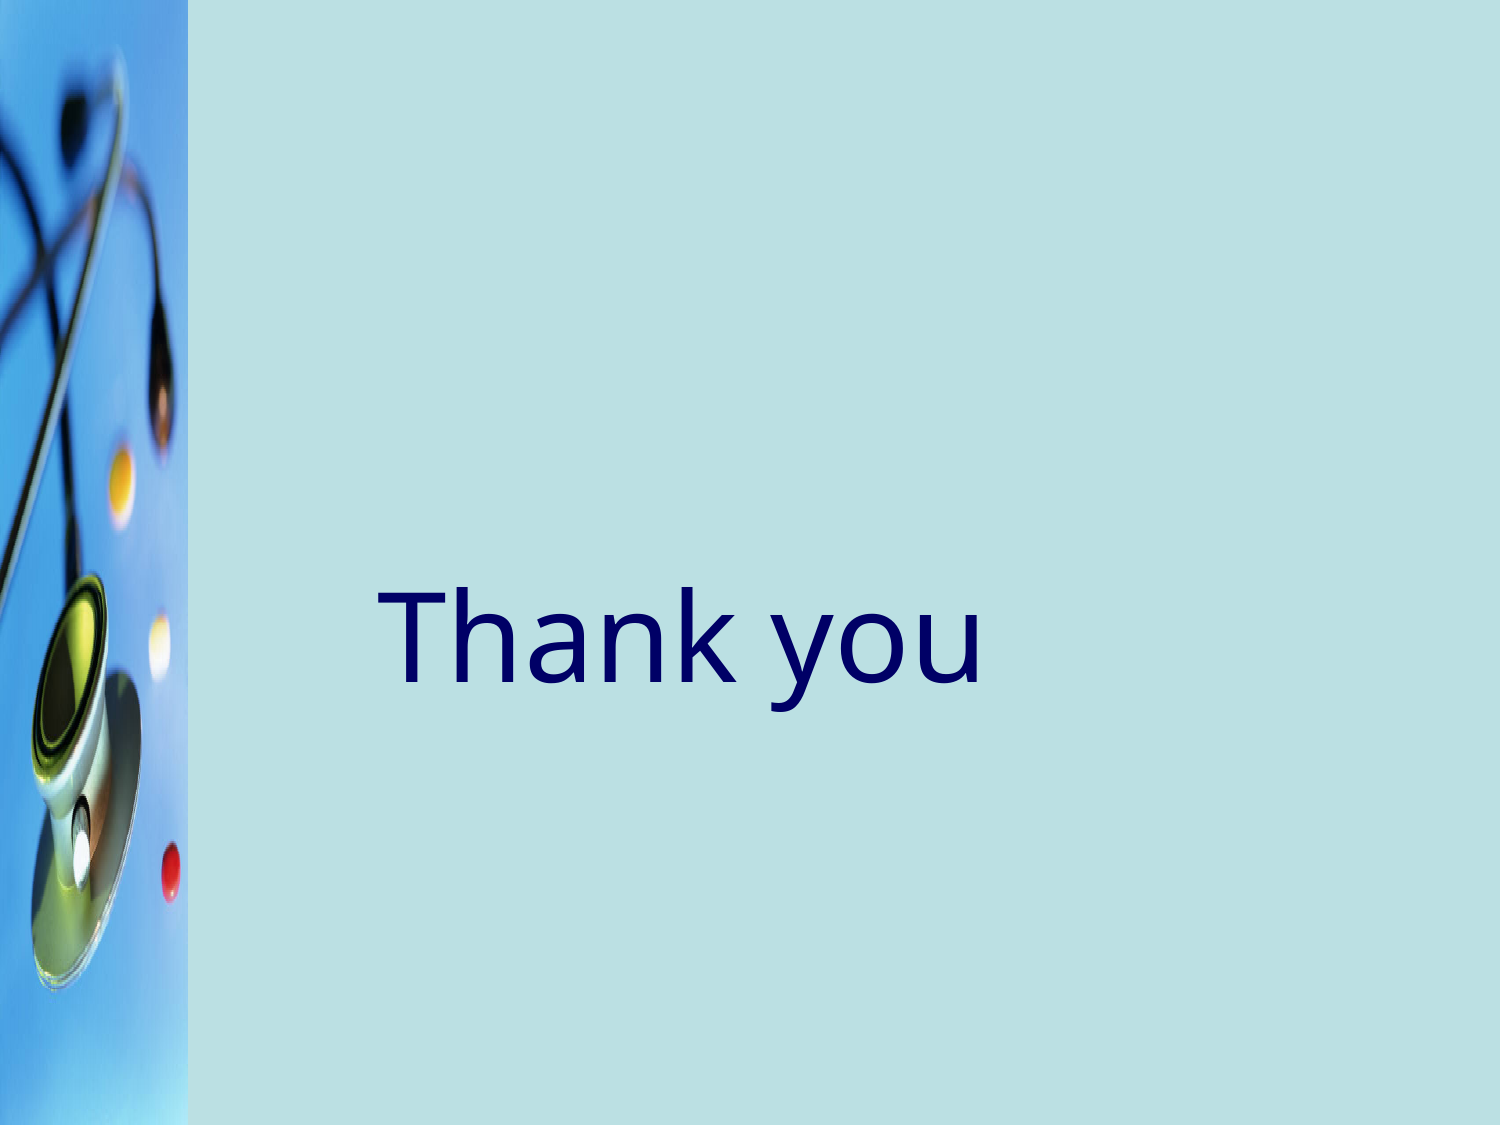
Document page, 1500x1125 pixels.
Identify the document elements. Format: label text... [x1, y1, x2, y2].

picture [0, 0, 188, 1125]
list Thank you [362, 549, 1500, 1125]
